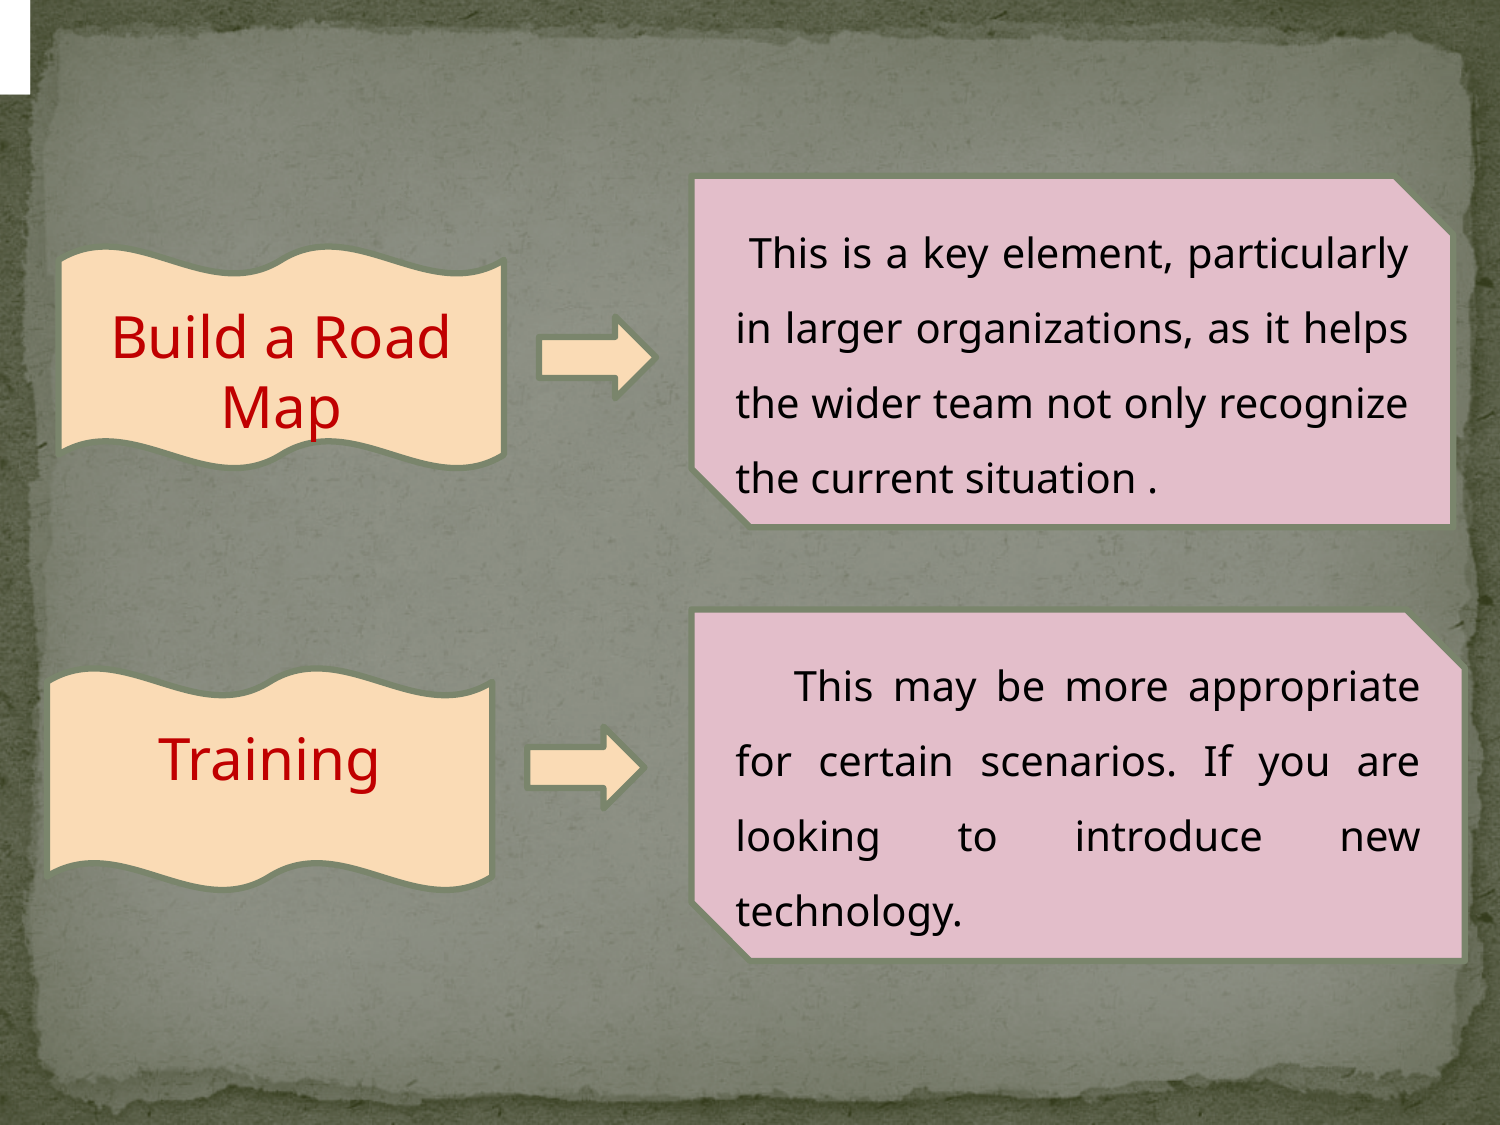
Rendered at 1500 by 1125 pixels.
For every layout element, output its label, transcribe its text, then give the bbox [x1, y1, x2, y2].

text_box This may be more appropriate for certain scenarios. If you are looking to introduce new technology. [688, 606, 1468, 965]
text_box This is a key element, particularly in larger organizations, as it helps the wider team not only recognize the current situation . [688, 172, 1457, 531]
text_box [0, 0, 31, 95]
text_box [535, 313, 660, 402]
text_box [524, 723, 648, 812]
text_box Build a Road Map [55, 243, 508, 472]
text_box Training [43, 665, 496, 894]
